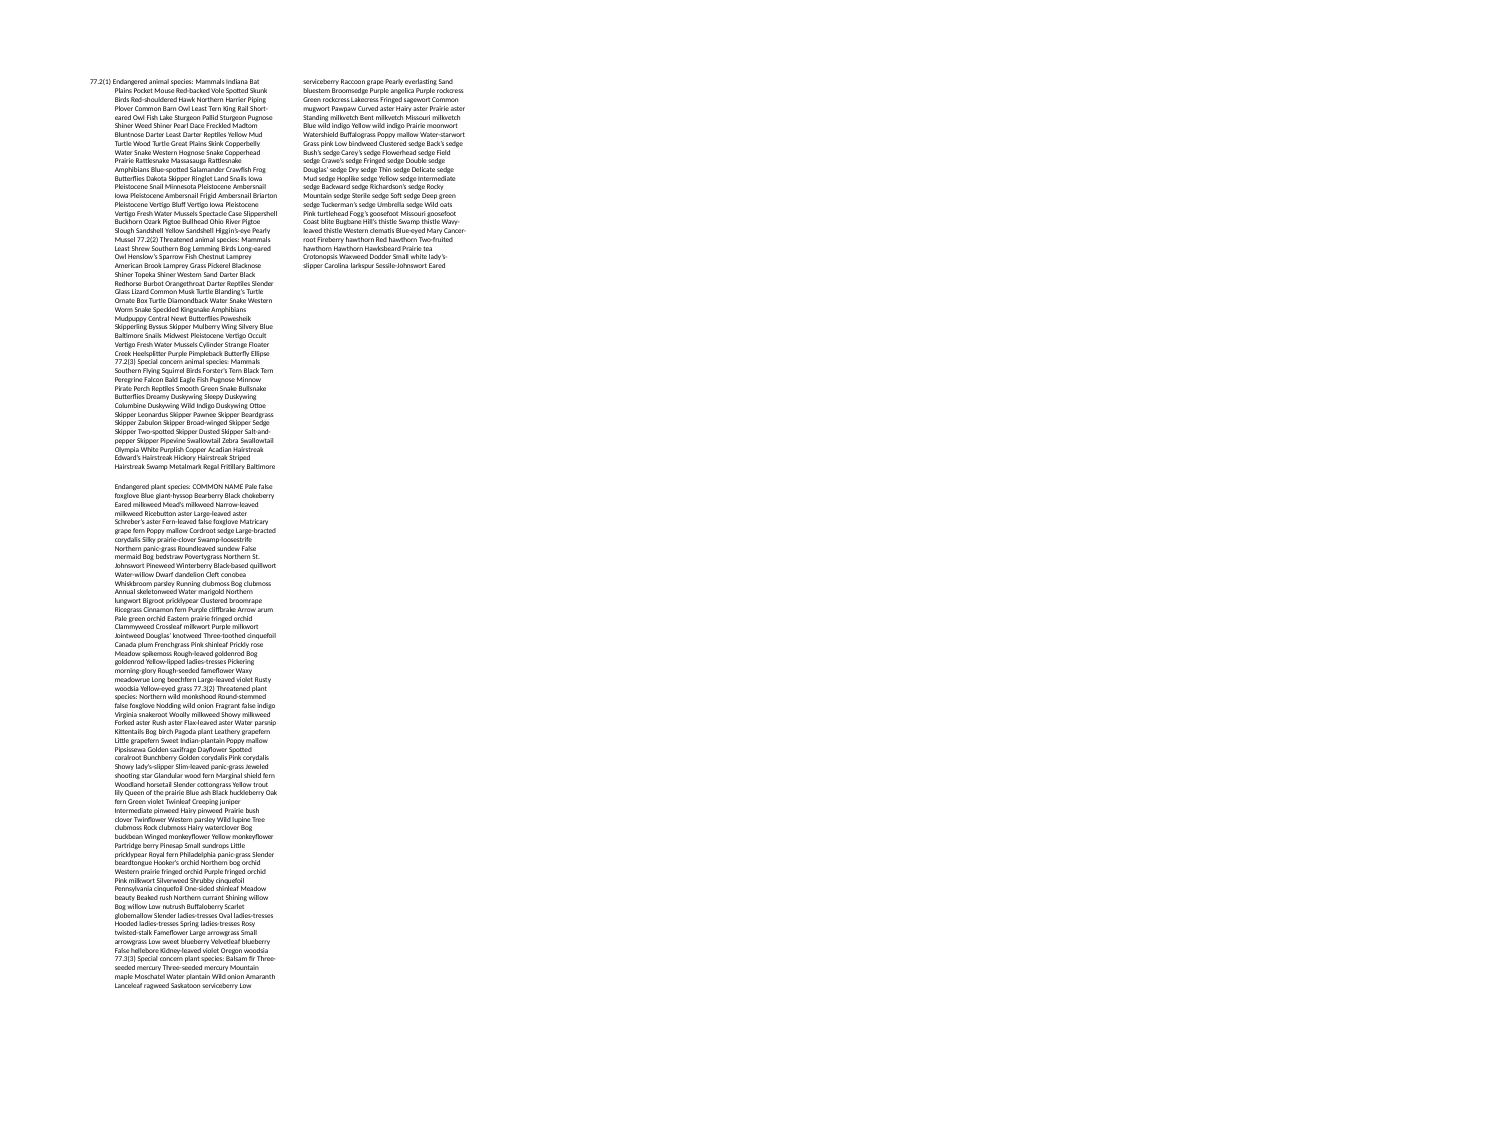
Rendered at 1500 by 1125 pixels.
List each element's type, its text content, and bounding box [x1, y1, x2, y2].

list 77.2(1) Endangered animal species: Mammals Indiana Bat Plains Pocket Mouse Red-backed Vole Spotted Skunk Birds Red-shouldered Hawk Northern Harrier Piping Plover Common Barn Owl Least Tern King Rail Short-eared Owl Fish Lake Sturgeon Pallid Sturgeon Pugnose Shiner Weed Shiner Pearl Dace Freckled Madtom Bluntnose Darter Least Darter Reptiles Yellow Mud Turtle Wood Turtle Great Plains Skink Copperbelly Water Snake Western Hognose Snake Copperhead Prairie Rattlesnake Massasauga Rattlesnake Amphibians Blue-spotted Salamander Crawfish Frog Butterflies Dakota Skipper Ringlet Land Snails Iowa Pleistocene Snail Minnesota Pleistocene Ambersnail Iowa Pleistocene Ambersnail Frigid Ambersnail Briarton Pleistocene Vertigo Bluff Vertigo Iowa Pleistocene Vertigo Fresh Water Mussels Spectacle Case Slippershell Buckhorn Ozark Pigtoe Bullhead Ohio River Pigtoe Slough Sandshell Yellow Sandshell Higgin’s-eye Pearly Mussel 77.2(2) Threatened animal species: Mammals Least Shrew Southern Bog Lemming Birds Long-eared Owl Henslow’s Sparrow Fish Chestnut Lamprey American Brook Lamprey Grass Pickerel Blacknose Shiner Topeka Shiner Western Sand Darter Black Redhorse Burbot Orangethroat Darter Reptiles Slender Glass Lizard Common Musk Turtle Blanding’s Turtle Ornate Box Turtle Diamondback Water Snake Western Worm Snake Speckled Kingsnake Amphibians Mudpuppy Central Newt Butterflies Powesheik Skipperling Byssus Skipper Mulberry Wing Silvery Blue Baltimore Snails Midwest Pleistocene Vertigo Occult Vertigo Fresh Water Mussels Cylinder Strange Floater Creek Heelsplitter Purple Pimpleback Butterfly Ellipse 77.2(3) Special concern animal species: Mammals Southern Flying Squirrel Birds Forster's Tern Black Tern Peregrine Falcon Bald Eagle Fish Pugnose Minnow Pirate Perch Reptiles Smooth Green Snake Bullsnake Butterflies Dreamy Duskywing Sleepy Duskywing Columbine Duskywing Wild Indigo Duskywing Ottoe Skipper Leonardus Skipper Pawnee Skipper Beardgrass Skipper Zabulon Skipper Broad-winged Skipper Sedge Skipper Two-spotted Skipper Dusted Skipper Salt-and-pepper Skipper Pipevine Swallowtail Zebra Swallowtail Olympia White Purplish Copper Acadian Hairstreak Edward’s Hairstreak Hickory Hairstreak Striped Hairstreak Swamp Metalmark Regal Fritillary Baltimore Endangered plant species: COMMON NAME Pale false foxglove Blue giant-hyssop Bearberry Black chokeberry Eared milkweed Mead’s milkweed Narrow-leaved milkweed Ricebutton aster Large-leaved aster Schreber’s aster Fern-leaved false foxglove Matricary grape fern Poppy mallow Cordroot sedge Large-bracted corydalis Silky prairie-clover Swamp-loosestrife Northern panic-grass Roundleaved sundew False mermaid Bog bedstraw Povertygrass Northern St. Johnswort Pineweed Winterberry Black-based quillwort Water-willow Dwarf dandelion Cleft conobea Whiskbroom parsley Running clubmoss Bog clubmoss Annual skeletonweed Water marigold Northern lungwort Bigroot pricklypear Clustered broomrape Ricegrass Cinnamon fern Purple cliffbrake Arrow arum Pale green orchid Eastern prairie fringed orchid Clammyweed Crossleaf milkwort Purple milkwort Jointweed Douglas’ knotweed Three-toothed cinquefoil Canada plum Frenchgrass Pink shinleaf Prickly rose Meadow spikemoss Rough-leaved goldenrod Bog goldenrod Yellow-lipped ladies-tresses Pickering morning-glory Rough-seeded fameflower Waxy meadowrue Long beechfern Large-leaved violet Rusty woodsia Yellow-eyed grass 77.3(2) Threatened plant species: Northern wild monkshood Round-stemmed false foxglove Nodding wild onion Fragrant false indigo Virginia snakeroot Woolly milkweed Showy milkweed Forked aster Rush aster Flax-leaved aster Water parsnip Kittentails Bog birch Pagoda plant Leathery grapefern Little grapefern Sweet Indian-plantain Poppy mallow Pipsissewa Golden saxifrage Dayflower Spotted coralroot Bunchberry Golden corydalis Pink corydalis Showy lady’s-slipper Slim-leaved panic-grass Jeweled shooting star Glandular wood fern Marginal shield fern Woodland horsetail Slender cottongrass Yellow trout lily Queen of the prairie Blue ash Black huckleberry Oak fern Green violet Twinleaf Creeping juniper Intermediate pinweed Hairy pinweed Prairie bush clover Twinflower Western parsley Wild lupine Tree clubmoss Rock clubmoss Hairy waterclover Bog buckbean Winged monkeyflower Yellow monkeyflower Partridge berry Pinesap Small sundrops Little pricklypear Royal fern Philadelphia panic-grass Slender beardtongue Hooker’s orchid Northern bog orchid Western prairie fringed orchid Purple fringed orchid Pink milkwort Silverweed Shrubby cinquefoil Pennsylvania cinquefoil One-sided shinleaf Meadow beauty Beaked rush Northern currant Shining willow Bog willow Low nutrush Buffaloberry Scarlet globemallow Slender ladies-tresses Oval ladies-tresses Hooded ladies-tresses Spring ladies-tresses Rosy twisted-stalk Fameflower Large arrowgrass Small arrowgrass Low sweet blueberry Velvetleaf blueberry False hellebore Kidney-leaved violet Oregon woodsia 77.3(3) Special concern plant species: Balsam fir Three-seeded mercury Three-seeded mercury Mountain maple Moschatel Water plantain Wild onion Amaranth Lanceleaf ragweed Saskatoon serviceberry Low serviceberry Raccoon grape Pearly everlasting Sand bluestem Broomsedge Purple angelica Purple rockcress Green rockcress Lakecress Fringed sagewort Common mugwort Pawpaw Curved aster Hairy aster Prairie aster Standing milkvetch Bent milkvetch Missouri milkvetch Blue wild indigo Yellow wild indigo Prairie moonwort Watershield Buffalograss Poppy mallow Water-starwort Grass pink Low bindweed Clustered sedge Back’s sedge Bush’s sedge Carey’s sedge Flowerhead sedge Field sedge Crawe’s sedge Fringed sedge Double sedge Douglas’ sedge Dry sedge Thin sedge Delicate sedge Mud sedge Hoplike sedge Yellow sedge Intermediate sedge Backward sedge Richardson’s sedge Rocky Mountain sedge Sterile sedge Soft sedge Deep green sedge Tuckerman’s sedge Umbrella sedge Wild oats Pink turtlehead Fogg’s goosefoot Missouri goosefoot Coast blite Bugbane Hill’s thistle Swamp thistle Wavy-leaved thistle Western clematis Blue-eyed Mary Cancer-root Fireberry hawthorn Red hawthorn Two-fruited hawthorn Hawthorn Hawksbeard Prairie tea Crotonopsis Waxweed Dodder Small white lady’s-slipper Carolina larkspur Sessile-Johnswort Eared [75, 70, 1425, 1005]
